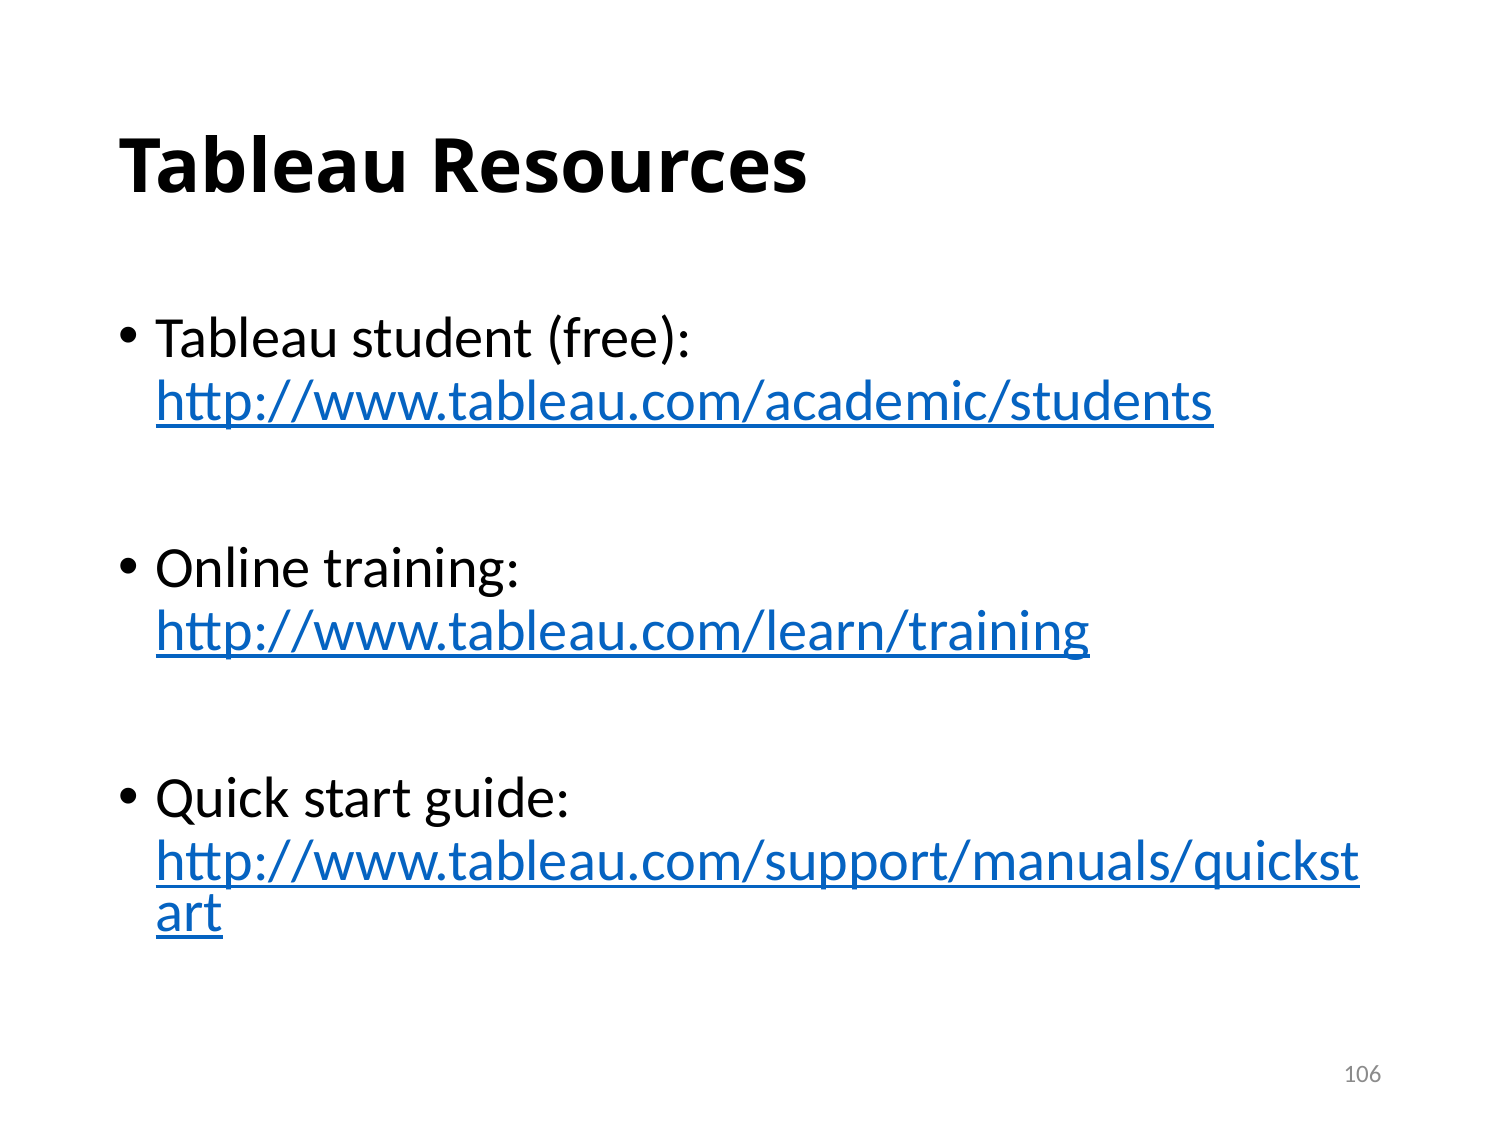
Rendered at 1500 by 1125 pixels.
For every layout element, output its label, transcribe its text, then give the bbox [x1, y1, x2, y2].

title Tableau Resources [103, 59, 1397, 278]
list Tableau student (free): http://www.tableau.com/academic/students Online training: http://www.tableau.com/learn/training Quick start guide: http://www.tableau.com/support/manuals/quickstart [103, 299, 1397, 1014]
slide_number 106 [1059, 1042, 1397, 1103]
